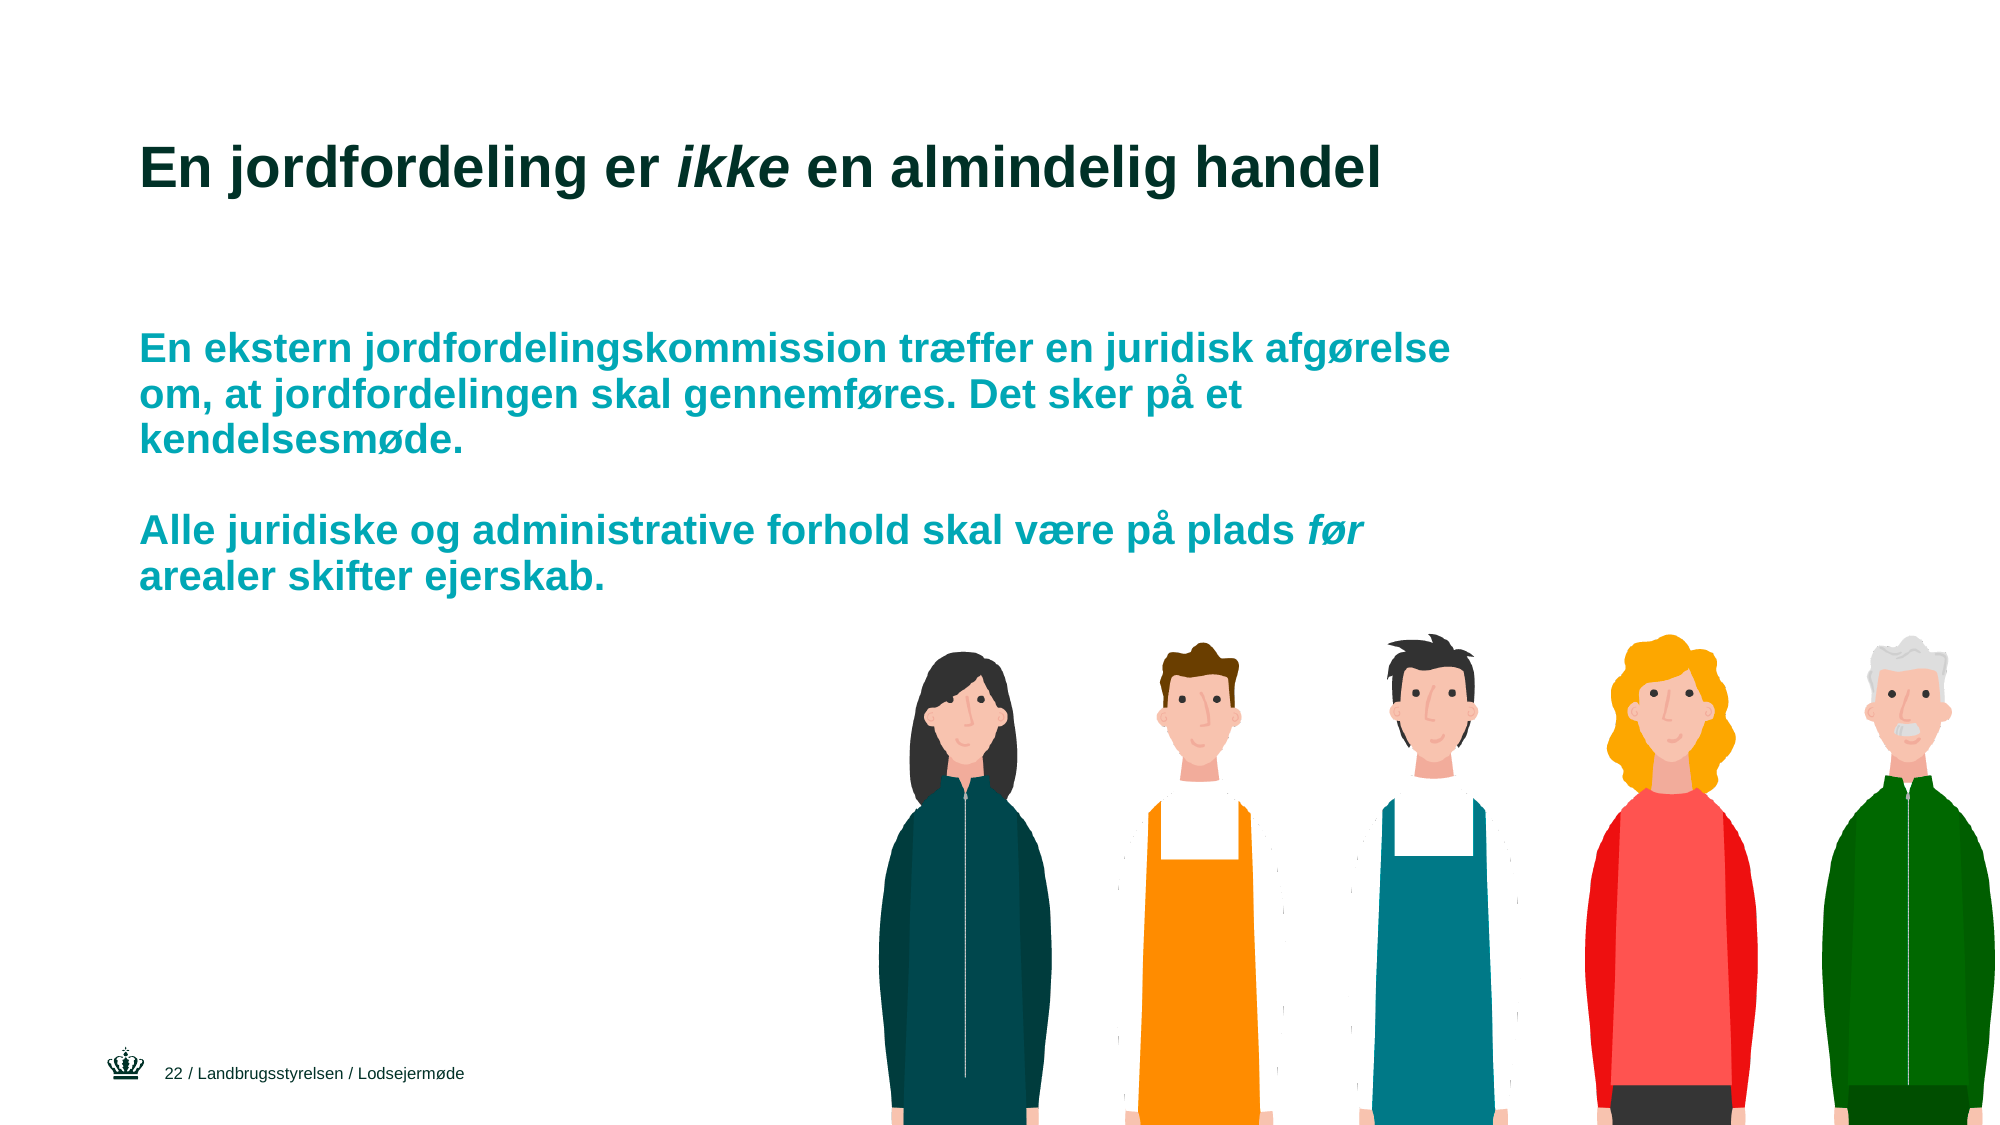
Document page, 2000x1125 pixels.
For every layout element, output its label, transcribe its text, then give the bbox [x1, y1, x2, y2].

title En jordfordeling er ikke en almindelig handel [139, 137, 1520, 214]
picture [621, 603, 2000, 1125]
slide_number 22 [134, 1049, 184, 1083]
footer / Landbrugsstyrelsen / Lodsejermøde [188, 1049, 617, 1083]
list En ekstern jordfordelingskommission træffer en juridisk afgørelse om, at jordfordelingen skal gennemføres. Det sker på et kendelsesmøde. Alle juridiske og administrative forhold skal være på plads før arealer skifter ejerskab. [139, 326, 1473, 1116]
